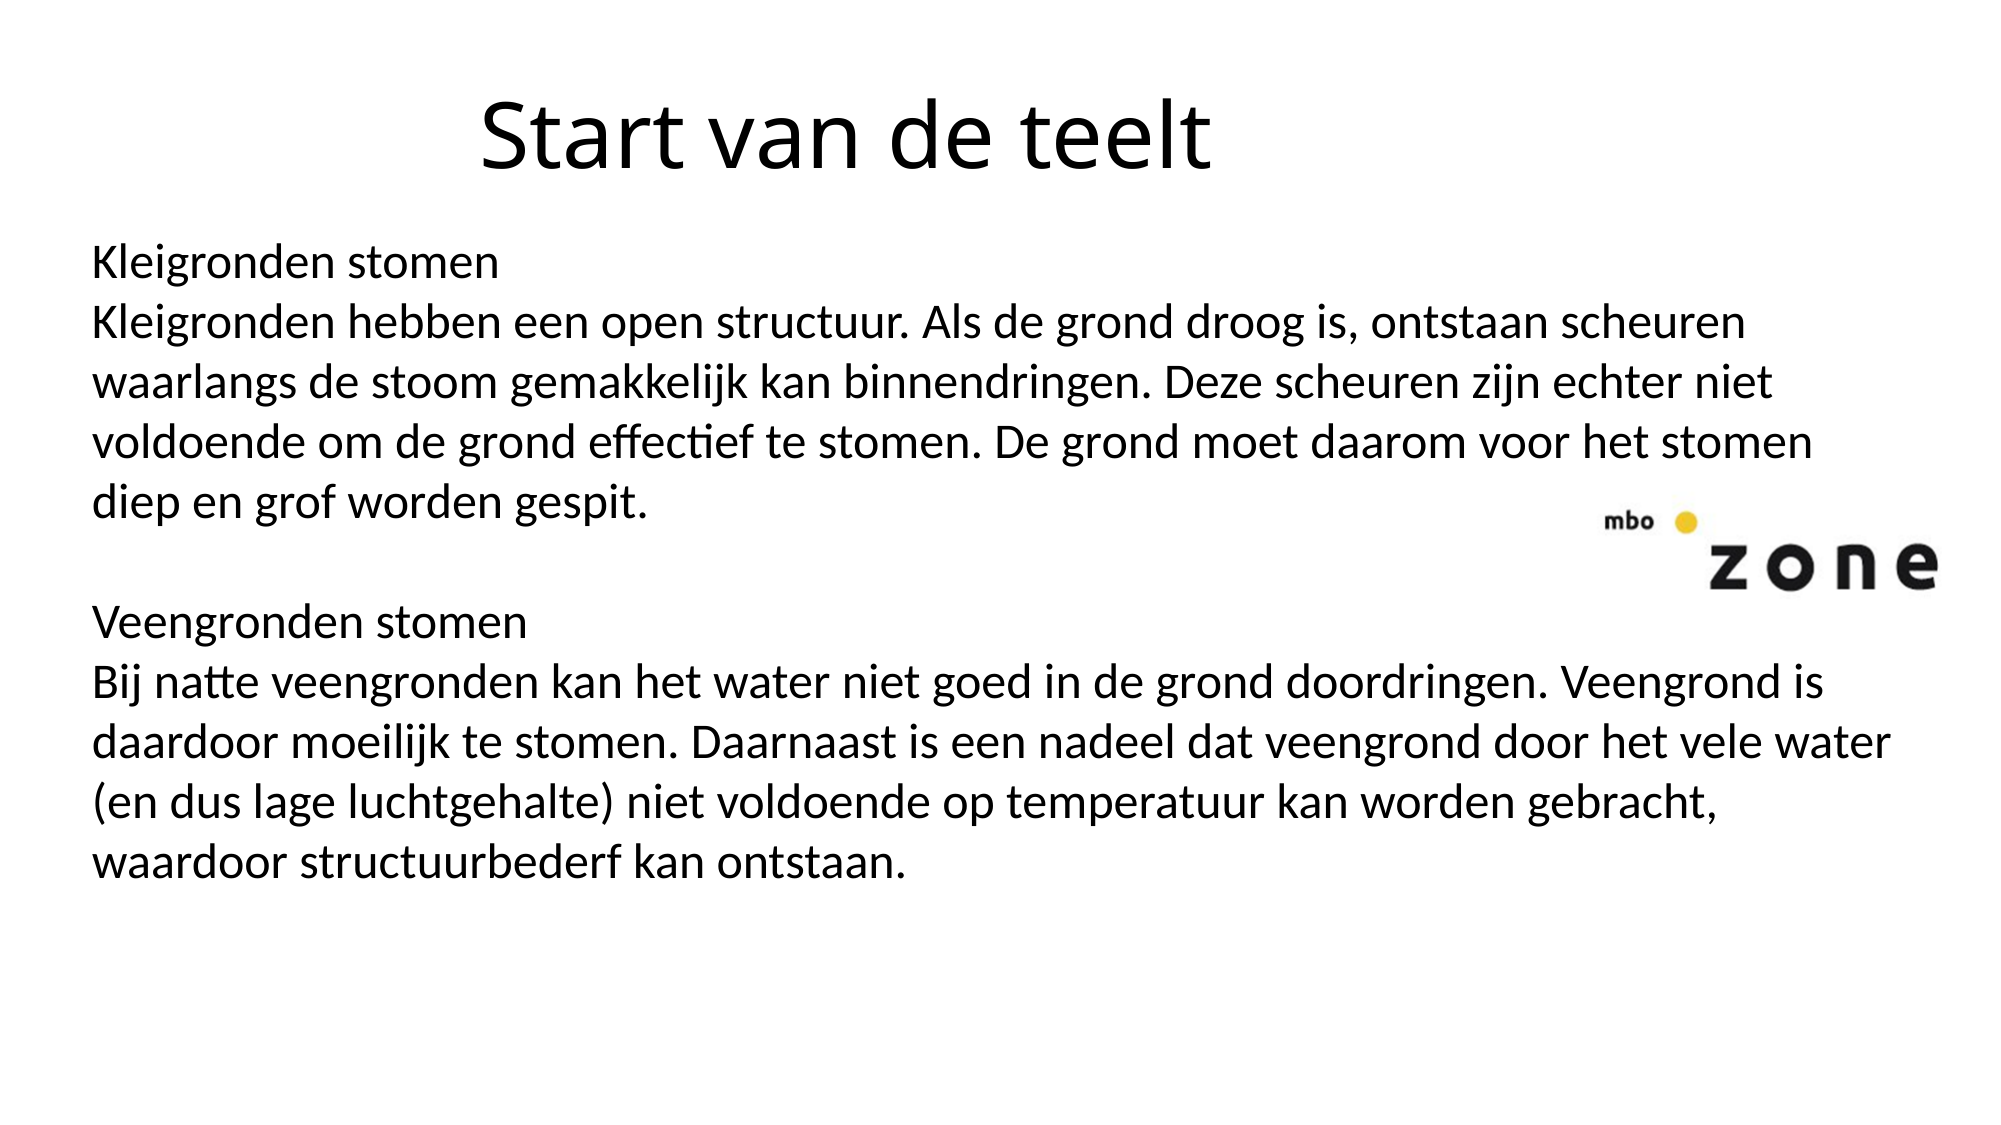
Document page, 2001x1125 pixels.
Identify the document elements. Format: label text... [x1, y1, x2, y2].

text_box Kleigronden stomen Kleigronden hebben een open structuur. Als de grond droog is, ontstaan scheuren waarlangs de stoom gemakkelijk kan binnendringen. Deze scheuren zijn echter niet voldoende om de grond effectief te stomen. De grond moet daarom voor het stomen diep en grof worden gespit. Veengronden stomen Bij natte veengronden kan het water niet goed in de grond doordringen. Veengrond is daardoor moeilijk te stomen. Daarnaast is een nadeel dat veengrond door het vele water (en dus lage luchtgehalte) niet voldoende op temperatuur kan worden gebracht, waardoor structuurbederf kan ontstaan. [77, 221, 1923, 897]
title Start van de teelt [464, 45, 1675, 221]
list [1581, 453, 1967, 631]
